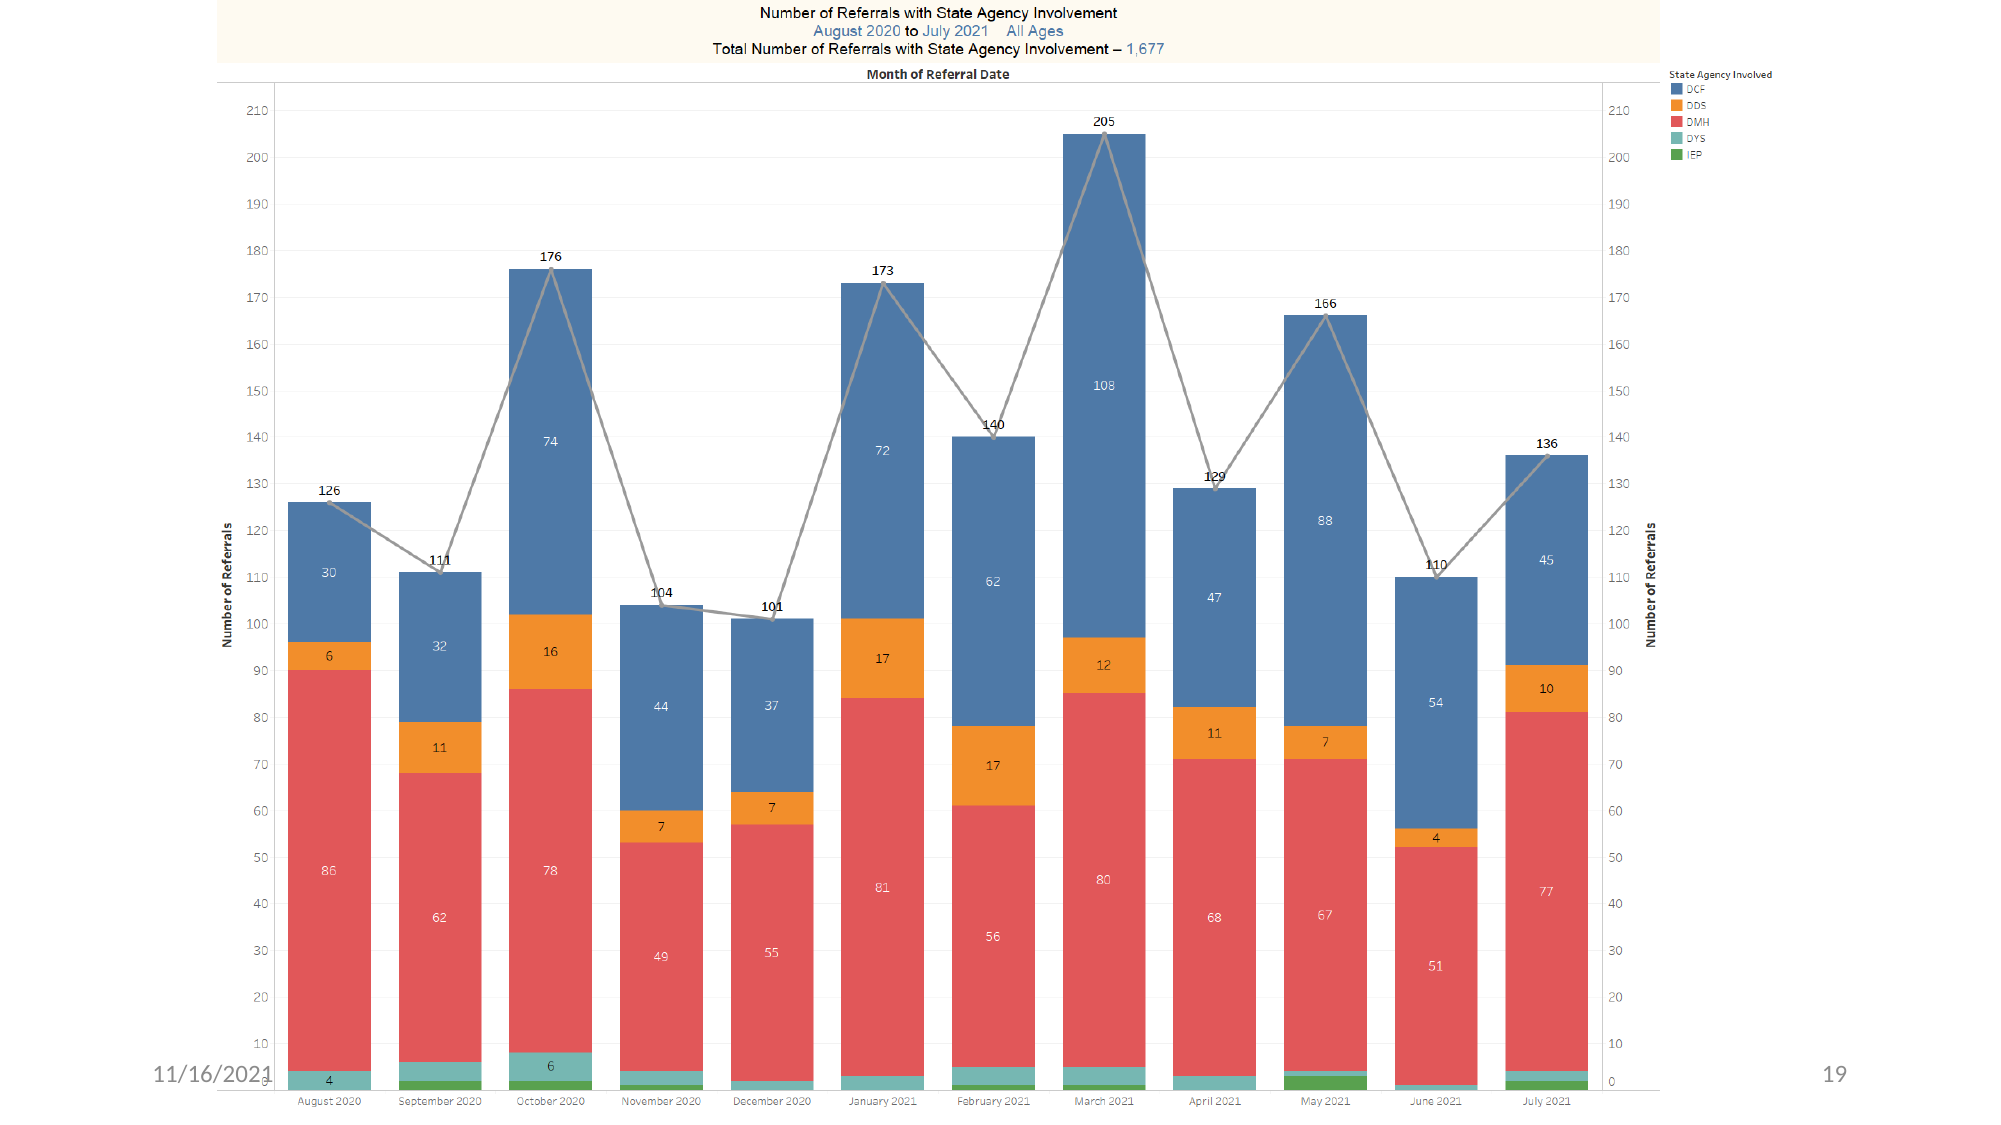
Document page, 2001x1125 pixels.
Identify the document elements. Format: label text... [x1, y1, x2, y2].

picture [217, 0, 1783, 1125]
slide_number 19 [1783, 1042, 1863, 1103]
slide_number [137, 1042, 217, 1103]
